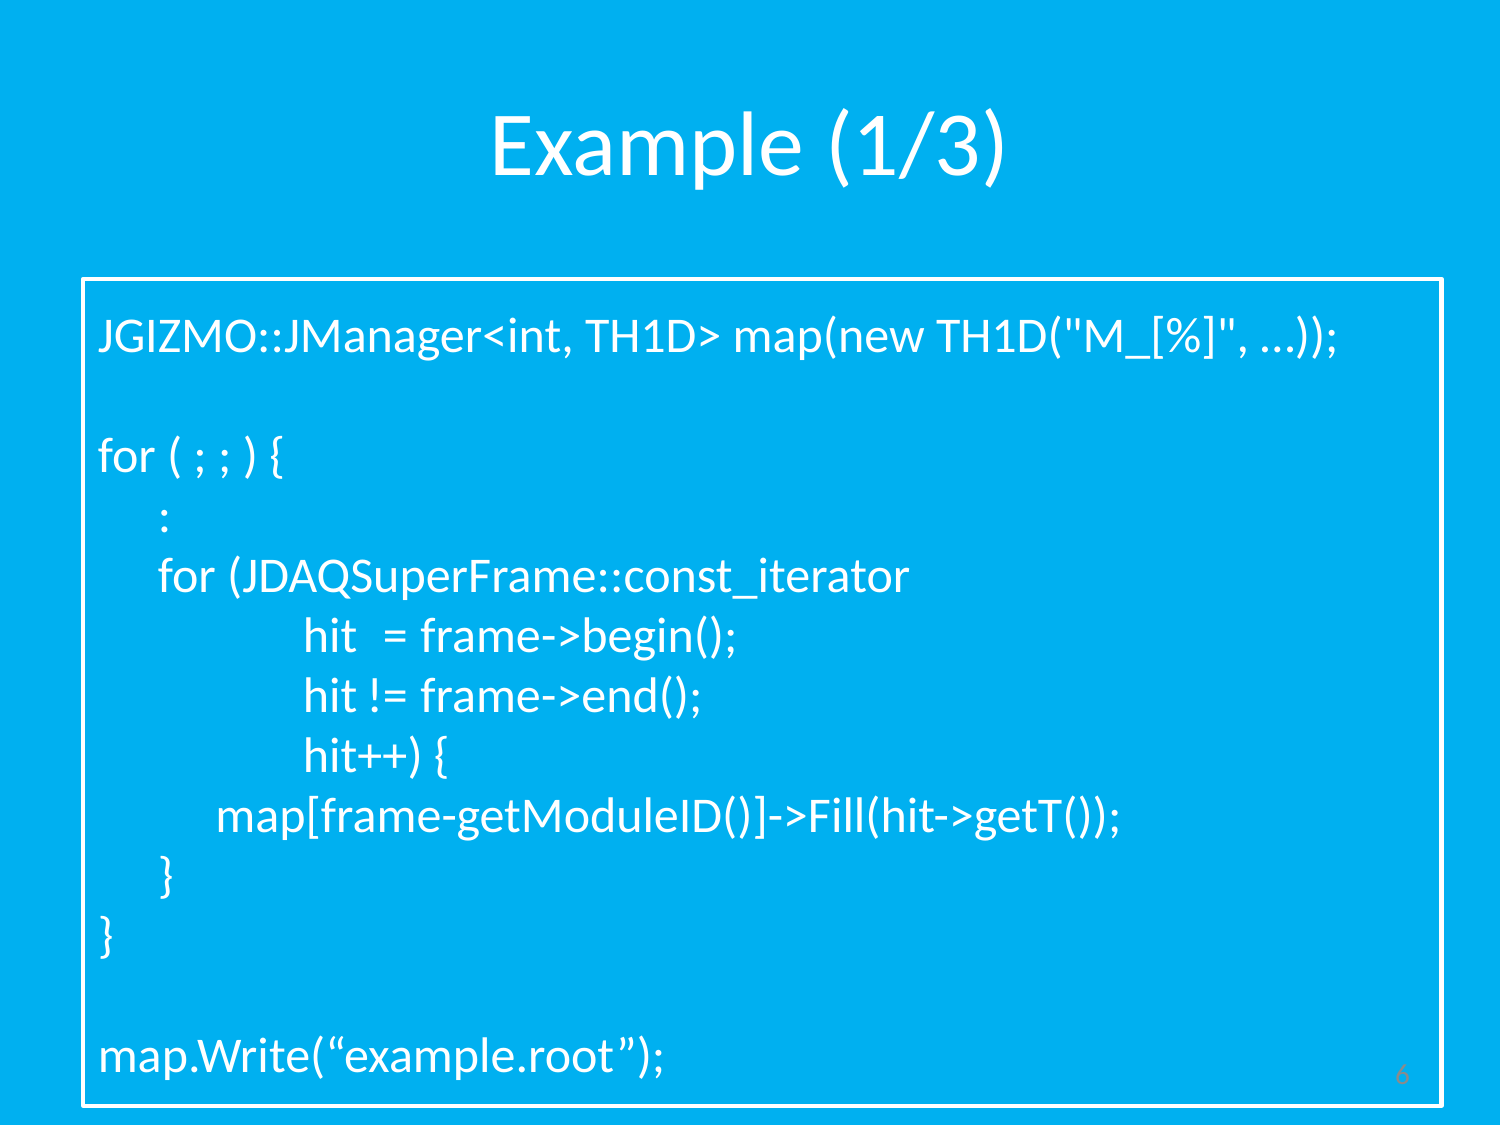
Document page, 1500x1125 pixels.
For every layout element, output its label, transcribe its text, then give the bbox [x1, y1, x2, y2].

title Example (1/3) [75, 45, 1425, 233]
text_box JGIZMO::JManager<int, TH1D> map(new TH1D("M_[%]", …)); for ( ; ; ) { : for (JDAQSuperFrame::const_iterator hit = frame->begin(); hit != frame->end(); hit++) { map[frame-getModuleID()]->Fill(hit->getT()); } } map.Write(“example.root”); [81, 277, 1444, 1108]
